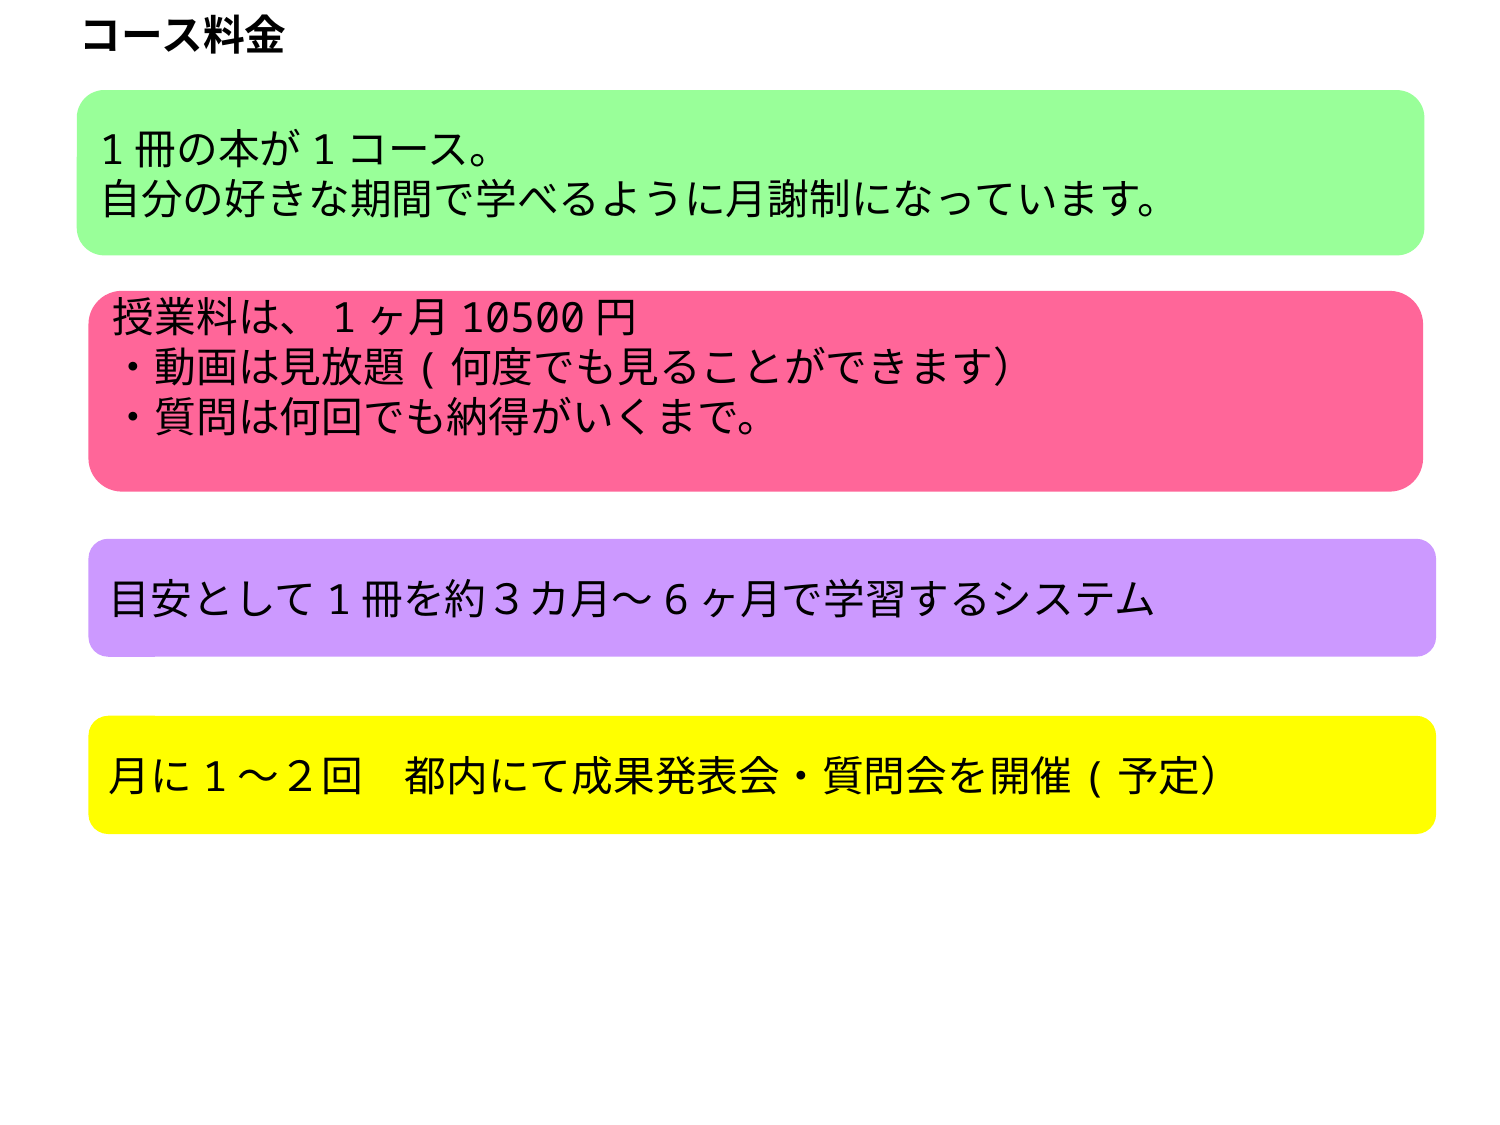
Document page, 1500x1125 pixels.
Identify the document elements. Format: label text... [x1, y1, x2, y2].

title コース料金 [64, 0, 1416, 69]
text_box 月に1～２回 都内にて成果発表会・質問会を開催(予定） [88, 715, 1437, 835]
text_box 目安として1冊を約３カ月～6ヶ月で学習するシステム [88, 538, 1437, 657]
text_box 1冊の本が1コース。 自分の好きな期間で学べるように月謝制になっています。 [76, 90, 1425, 256]
text_box 授業料は、1ヶ月10500円 ・動画は見放題(何度でも見ることができます） ・質問は何回でも納得がいくまで。 [88, 290, 1424, 492]
